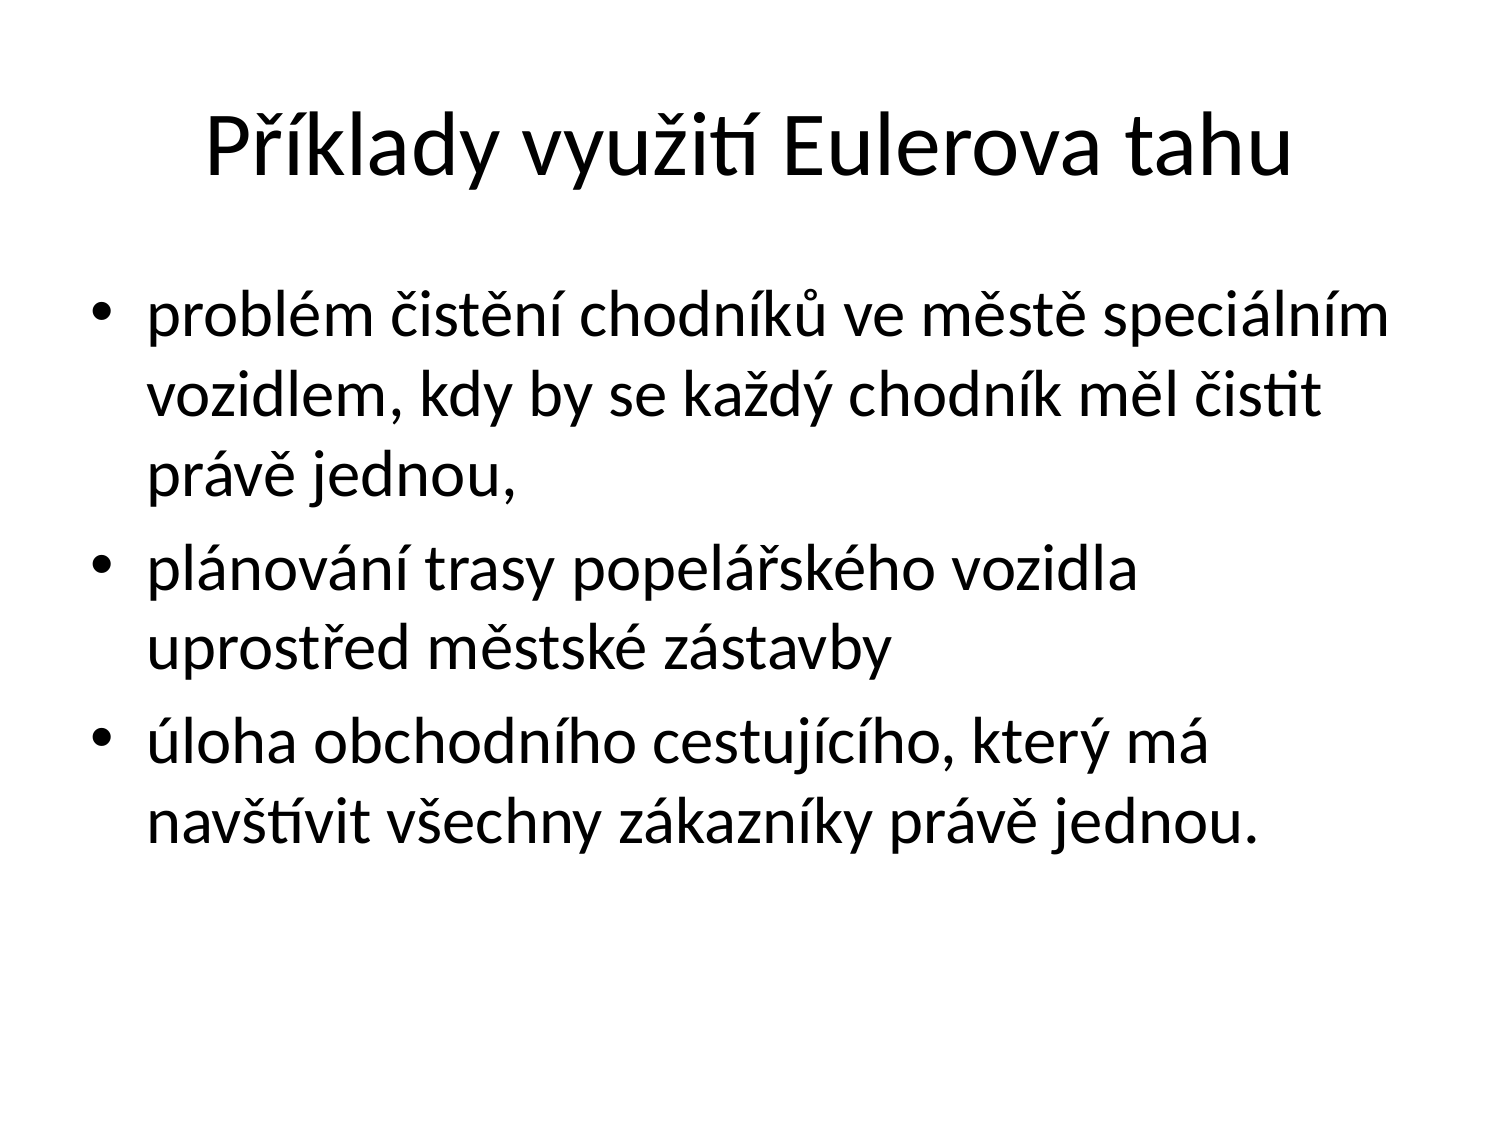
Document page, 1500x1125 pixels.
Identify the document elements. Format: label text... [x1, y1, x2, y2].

title Příklady využití Eulerova tahu [75, 45, 1425, 233]
list problém čistění chodníků ve městě speciálním vozidlem, kdy by se každý chodník měl čistit právě jednou, plánování trasy popelářského vozidla uprostřed městské zástavby úloha obchodního cestujícího, který má navštívit všechny zákazníky právě jednou. [75, 262, 1425, 1005]
